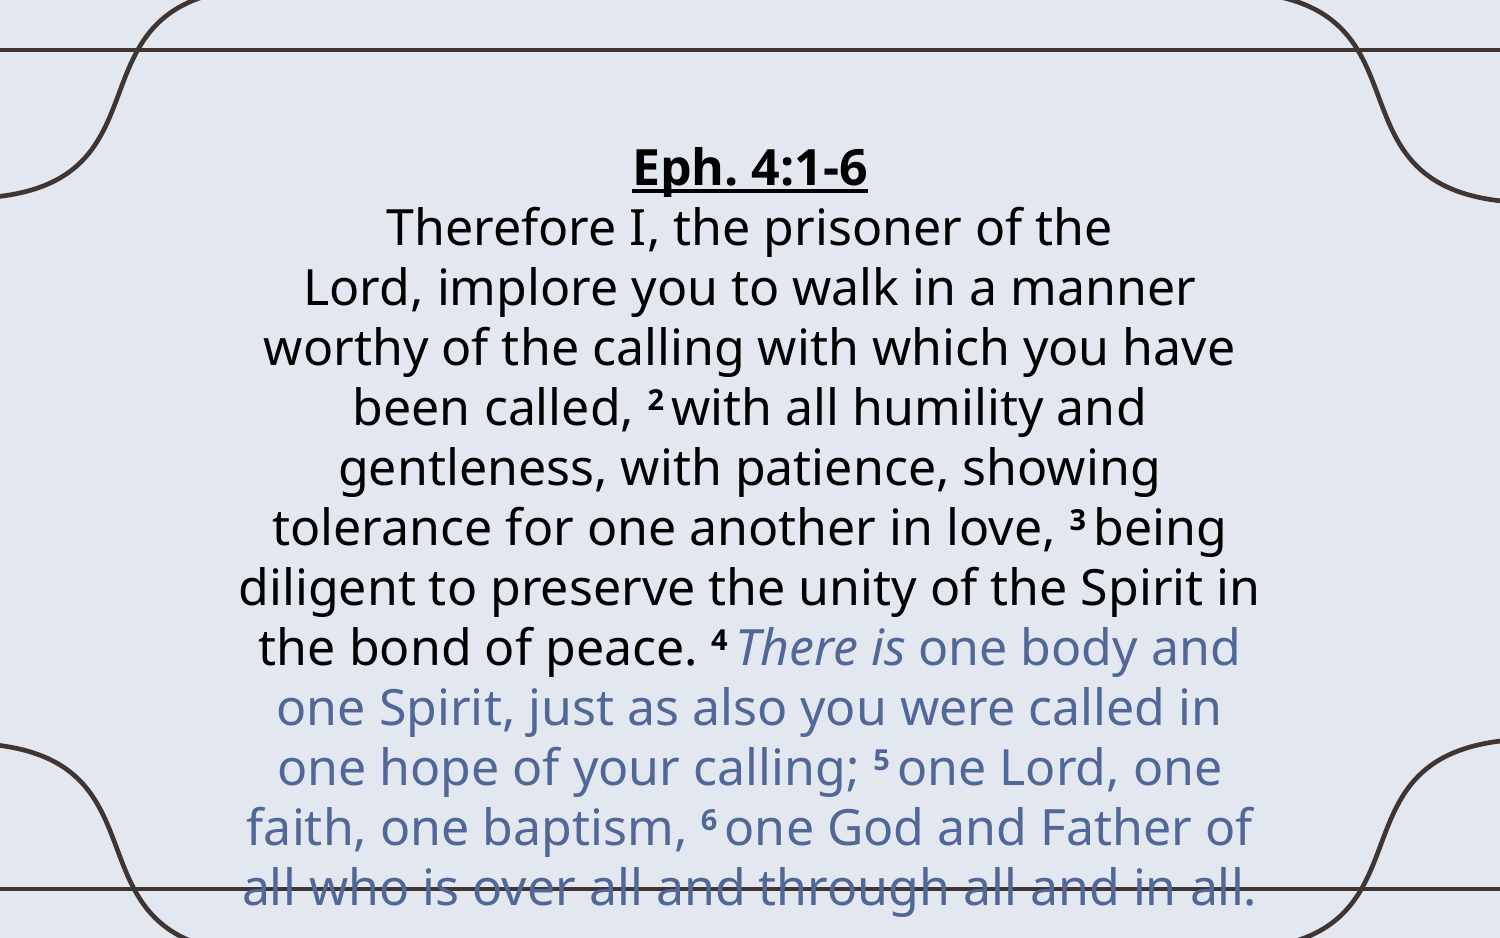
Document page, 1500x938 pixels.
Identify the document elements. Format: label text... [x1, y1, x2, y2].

text_box Eph. 4:1-6 Therefore I, the prisoner of the Lord, implore you to walk in a manner worthy of the calling with which you have been called, 2 with all humility and gentleness, with patience, showing tolerance for one another in love, 3 being diligent to preserve the unity of the Spirit in the bond of peace. 4 There is one body and one Spirit, just as also you were called in one hope of your calling; 5 one Lord, one faith, one baptism, 6 one God and Father of all who is over all and through all and in all. [211, 127, 1289, 923]
